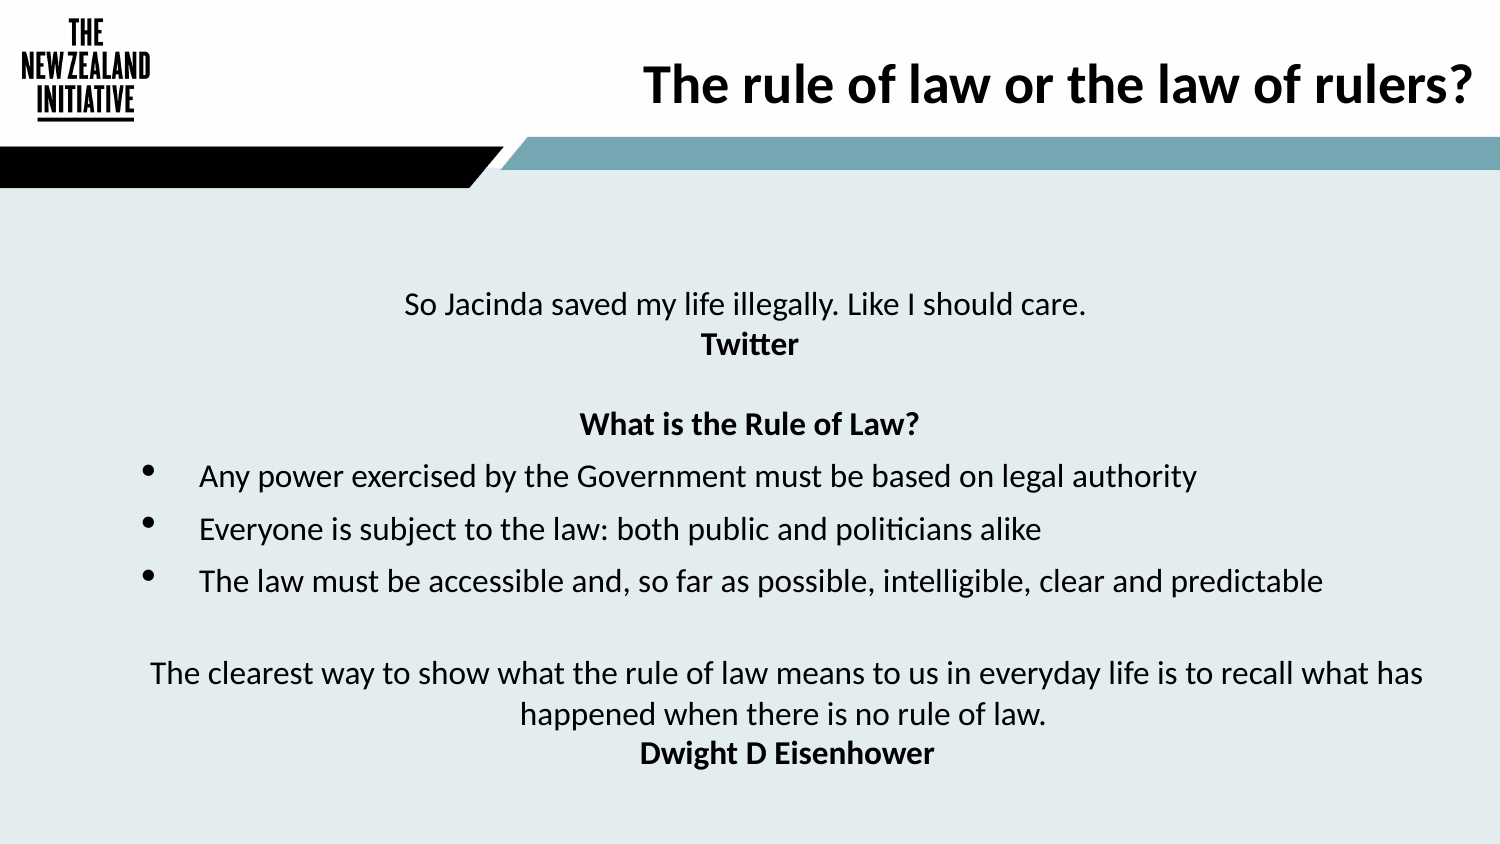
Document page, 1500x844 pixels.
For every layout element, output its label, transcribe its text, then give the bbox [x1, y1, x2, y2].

text_box The rule of law or the law of rulers? [248, 40, 1490, 190]
picture [0, 0, 1500, 844]
text_box So Jacinda saved my life illegally. Like I should care. Twitter What is the Rule of Law? Any power exercised by the Government must be based on legal authority Everyone is subject to the law: both public and politicians alike The law must be accessible and, so far as possible, intelligible, clear and predictable The clearest way to show what the rule of law means to us in everyday life is to recall what has happened when there is no rule of law. Dwight D Eisenhower [53, 234, 1447, 779]
